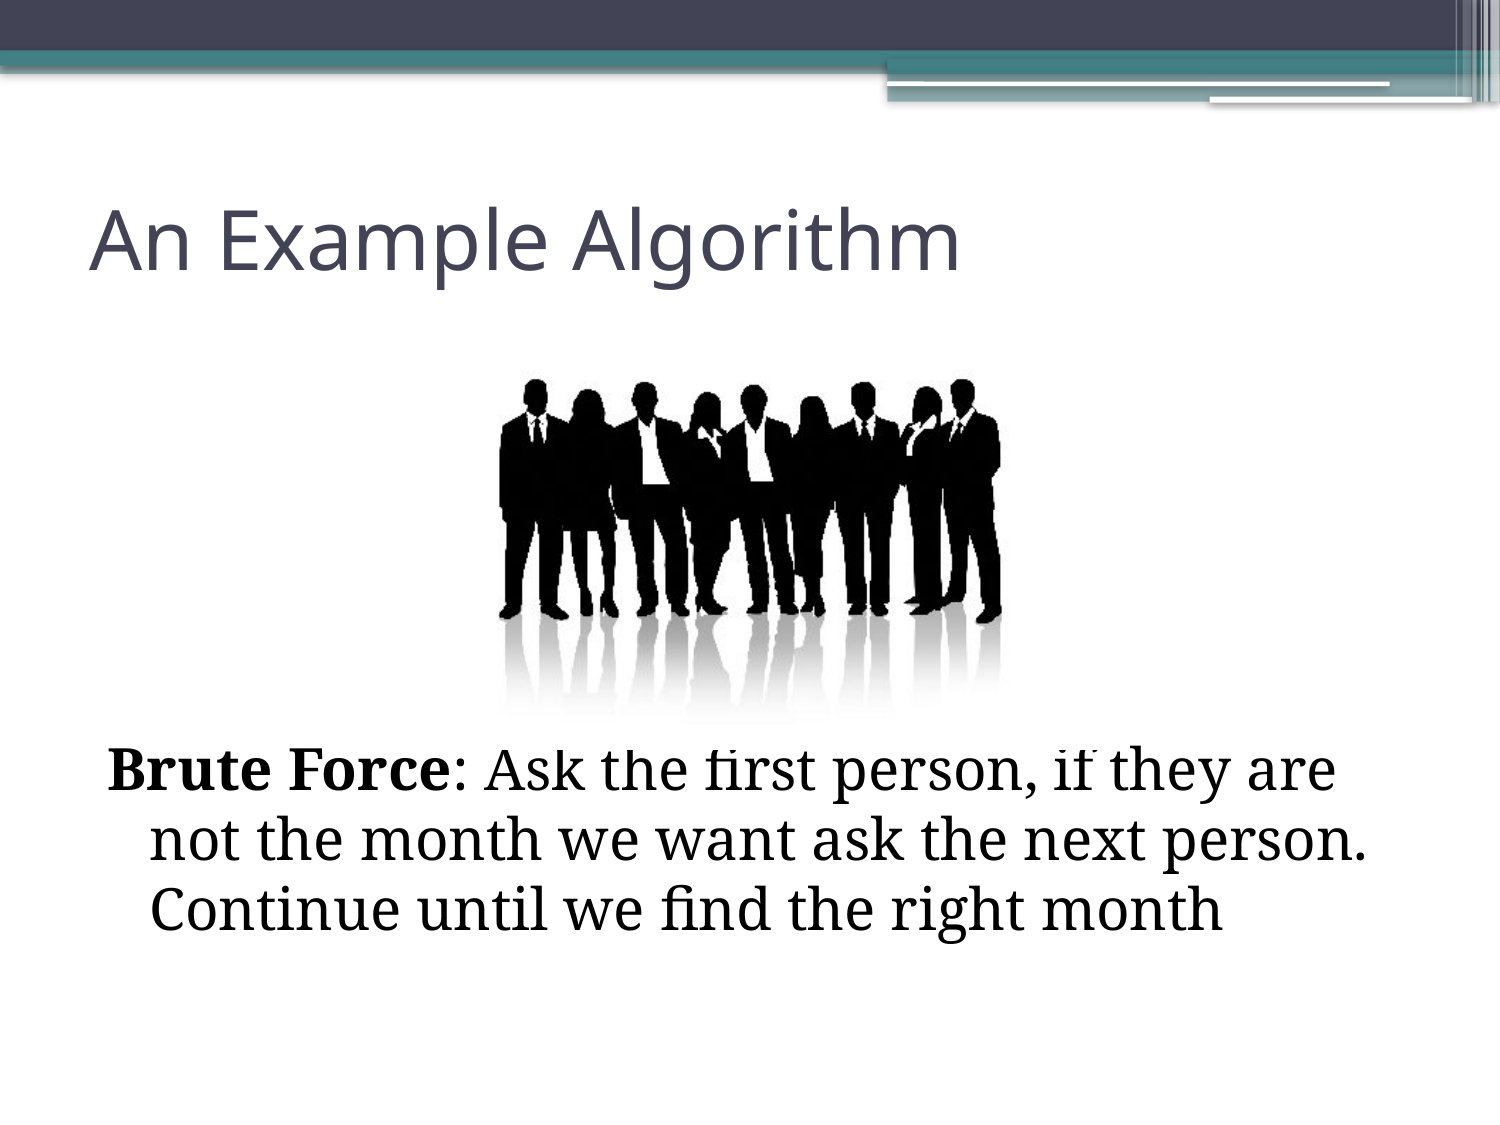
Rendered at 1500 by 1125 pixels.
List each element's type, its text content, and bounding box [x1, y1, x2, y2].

title An Example Algorithm [75, 149, 1425, 325]
list Brute Force: Ask the first person, if they are not the month we want ask the next person. Continue until we find the right month [75, 725, 1425, 1060]
picture [362, 324, 1114, 751]
